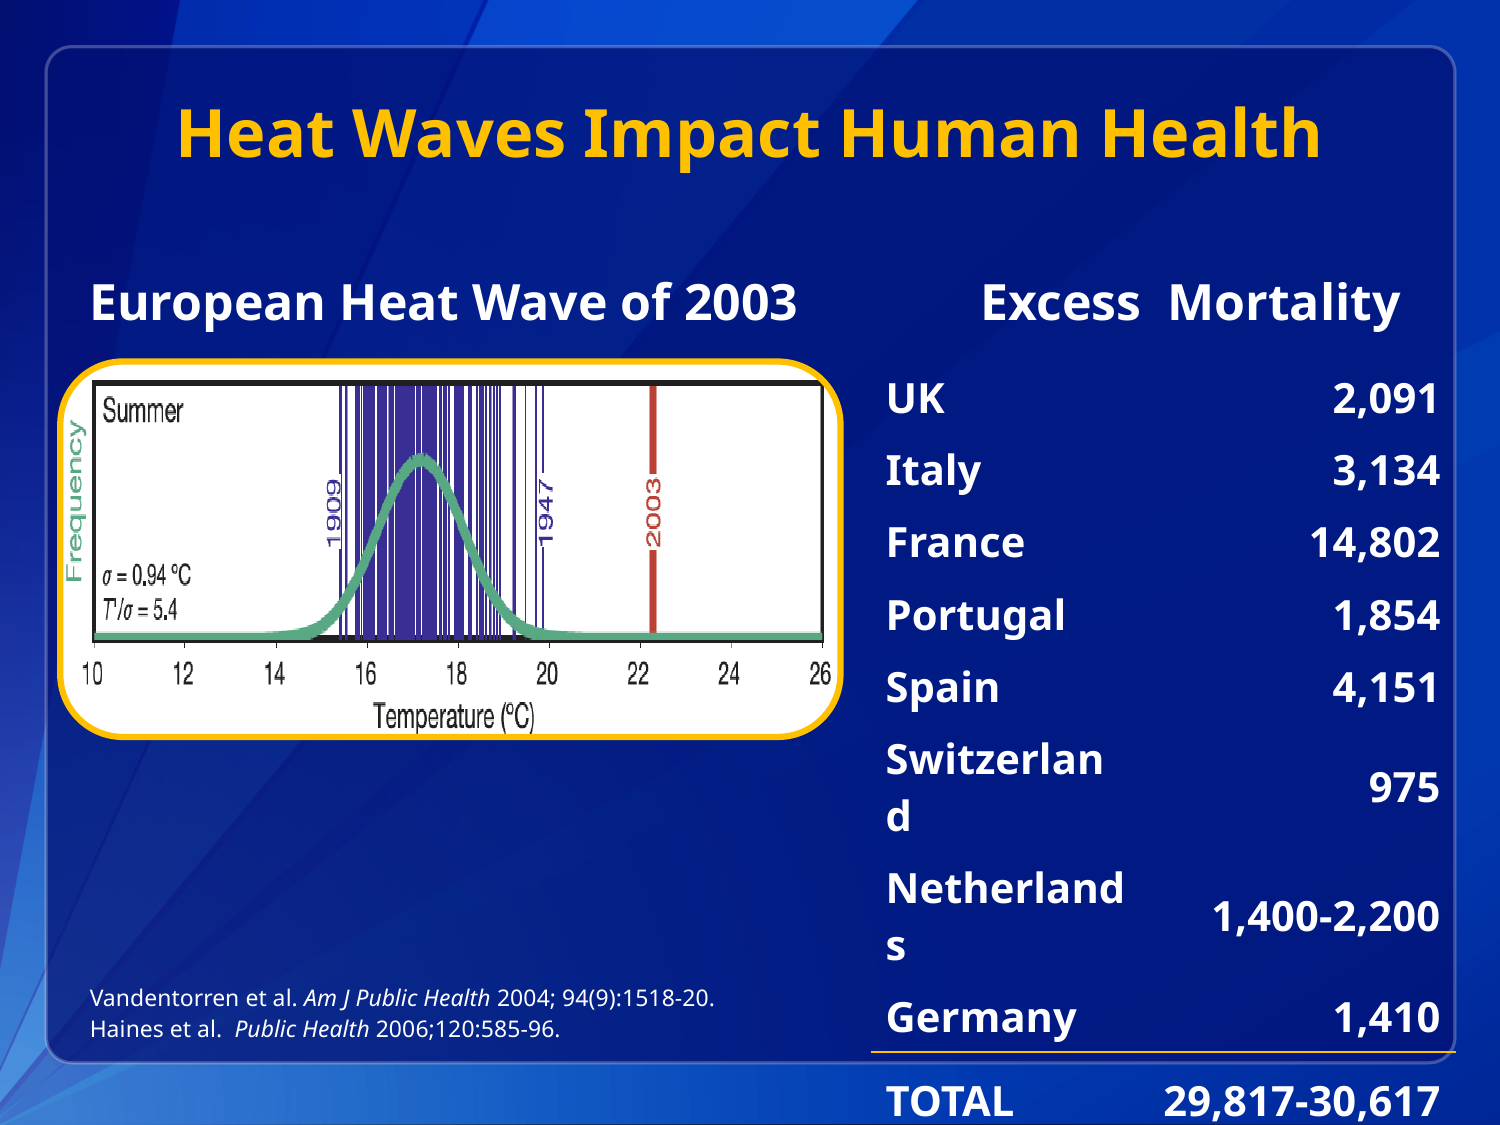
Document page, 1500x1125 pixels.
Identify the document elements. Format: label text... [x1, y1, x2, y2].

table_cell Italy [871, 434, 1141, 506]
table_cell Germany [871, 980, 1141, 1051]
text_box Heat Waves Impact Human Health [74, 37, 1425, 225]
text_box Excess Mortality [956, 262, 1425, 362]
table_cell TOTAL [871, 1053, 1141, 1125]
picture [0, 0, 1500, 1125]
table_cell France [871, 506, 1141, 578]
table_cell Netherlands [871, 851, 1141, 980]
table_cell 4,151 [1141, 650, 1456, 722]
table_cell 14,802 [1141, 506, 1456, 578]
table_cell 29,817-30,617 [1141, 1053, 1456, 1125]
table_header 2,091 [1141, 362, 1456, 434]
table_header UK [871, 362, 1141, 434]
table_cell Spain [871, 650, 1141, 722]
table_cell 975 [1141, 722, 1456, 851]
table_cell 1,854 [1141, 578, 1456, 650]
table_cell 1,400-2,200 [1141, 851, 1456, 980]
table_cell 1,410 [1141, 980, 1456, 1051]
table_cell Switzerland [871, 722, 1141, 851]
text_box European Heat Wave of 2003 [69, 262, 832, 359]
table_cell 3,134 [1141, 434, 1456, 506]
list Vandentorren et al. Am J Public Health 2004; 94(9):1518-20. Haines et al. Public Health 2006;120:585-96. [75, 950, 871, 1050]
table_cell Portugal [871, 578, 1141, 650]
